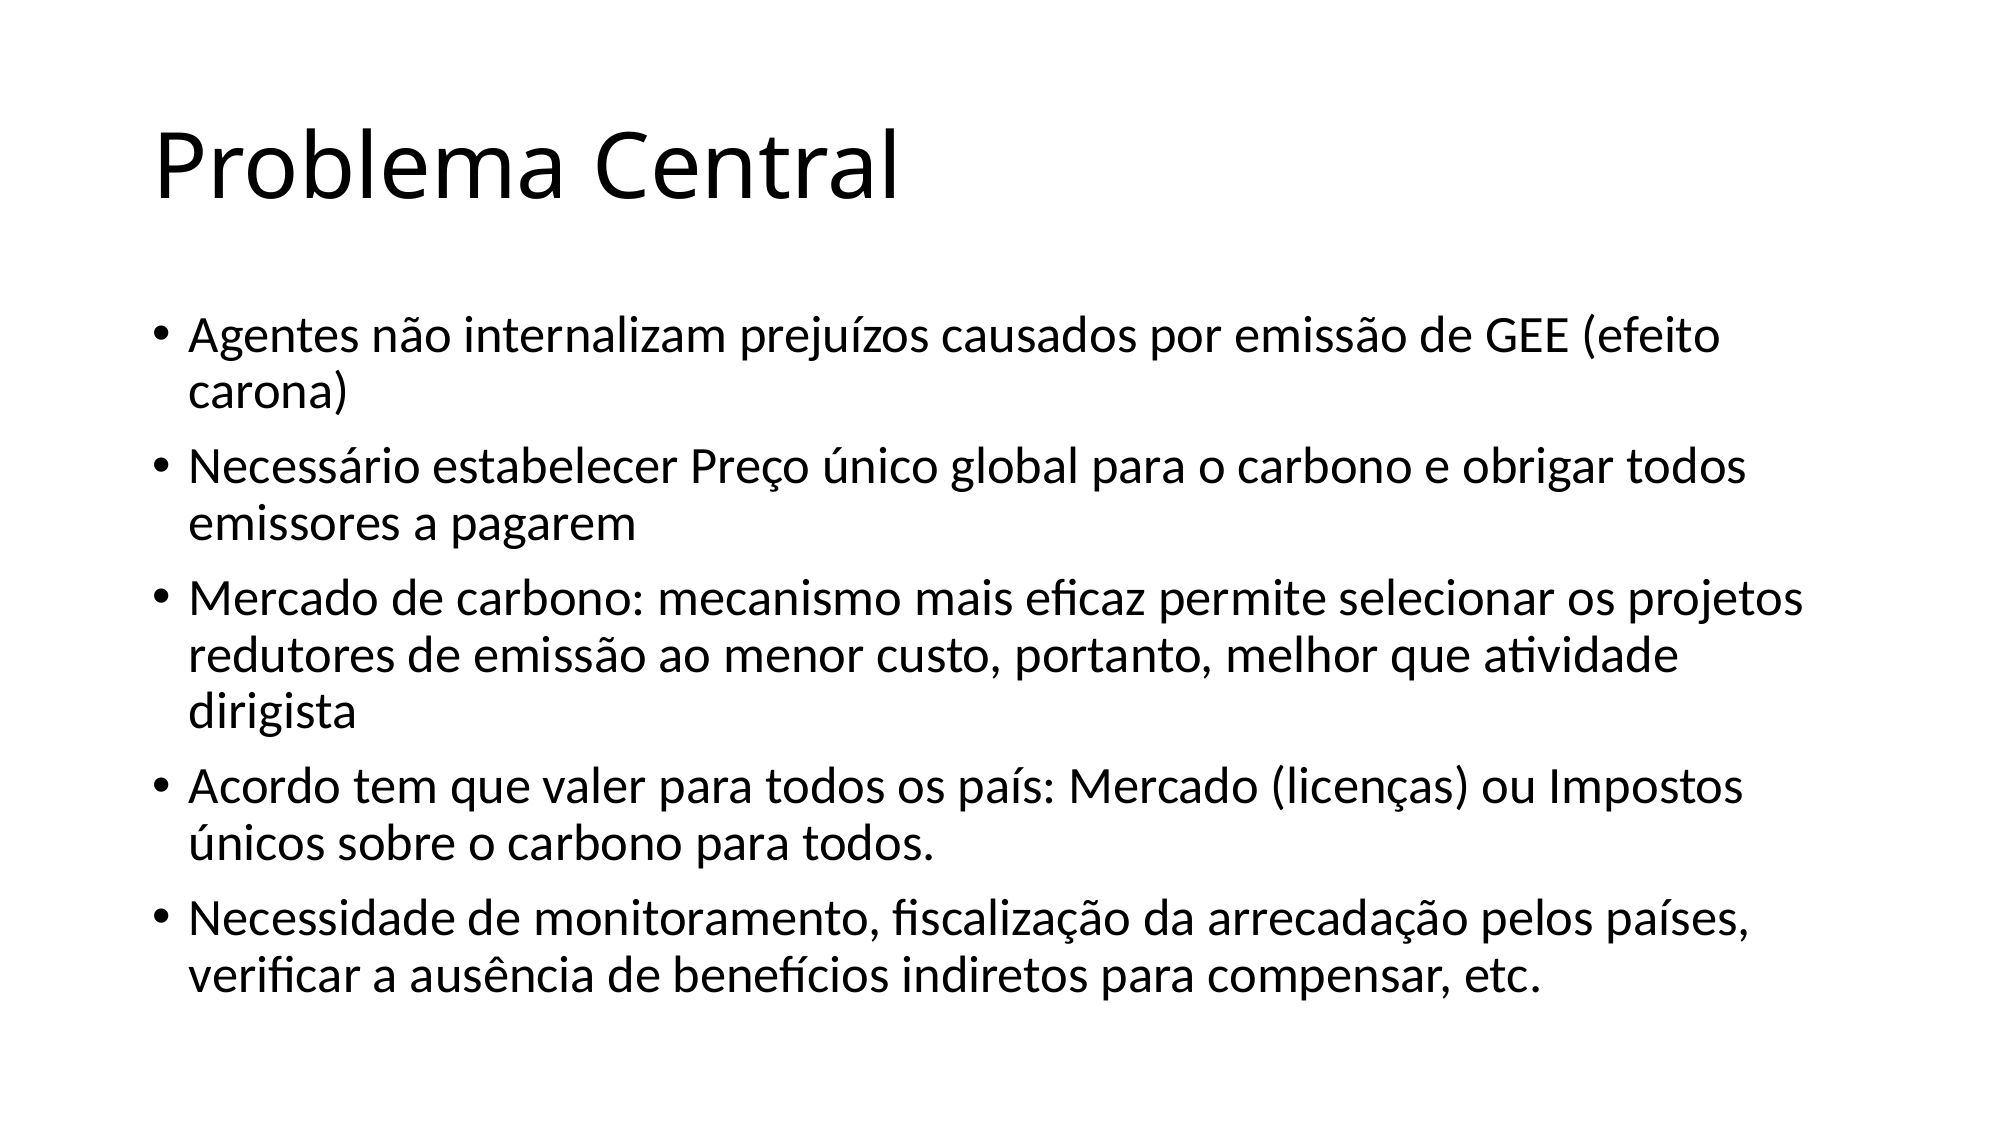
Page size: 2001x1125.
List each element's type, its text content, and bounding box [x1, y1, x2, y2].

title Problema Central [137, 59, 1863, 278]
list Agentes não internalizam prejuízos causados por emissão de GEE (efeito carona) Necessário estabelecer Preço único global para o carbono e obrigar todos emissores a pagarem Mercado de carbono: mecanismo mais eficaz permite selecionar os projetos redutores de emissão ao menor custo, portanto, melhor que atividade dirigista Acordo tem que valer para todos os país: Mercado (licenças) ou Impostos únicos sobre o carbono para todos. Necessidade de monitoramento, fiscalização da arrecadação pelos países, verificar a ausência de benefícios indiretos para compensar, etc. [137, 299, 1863, 1014]
